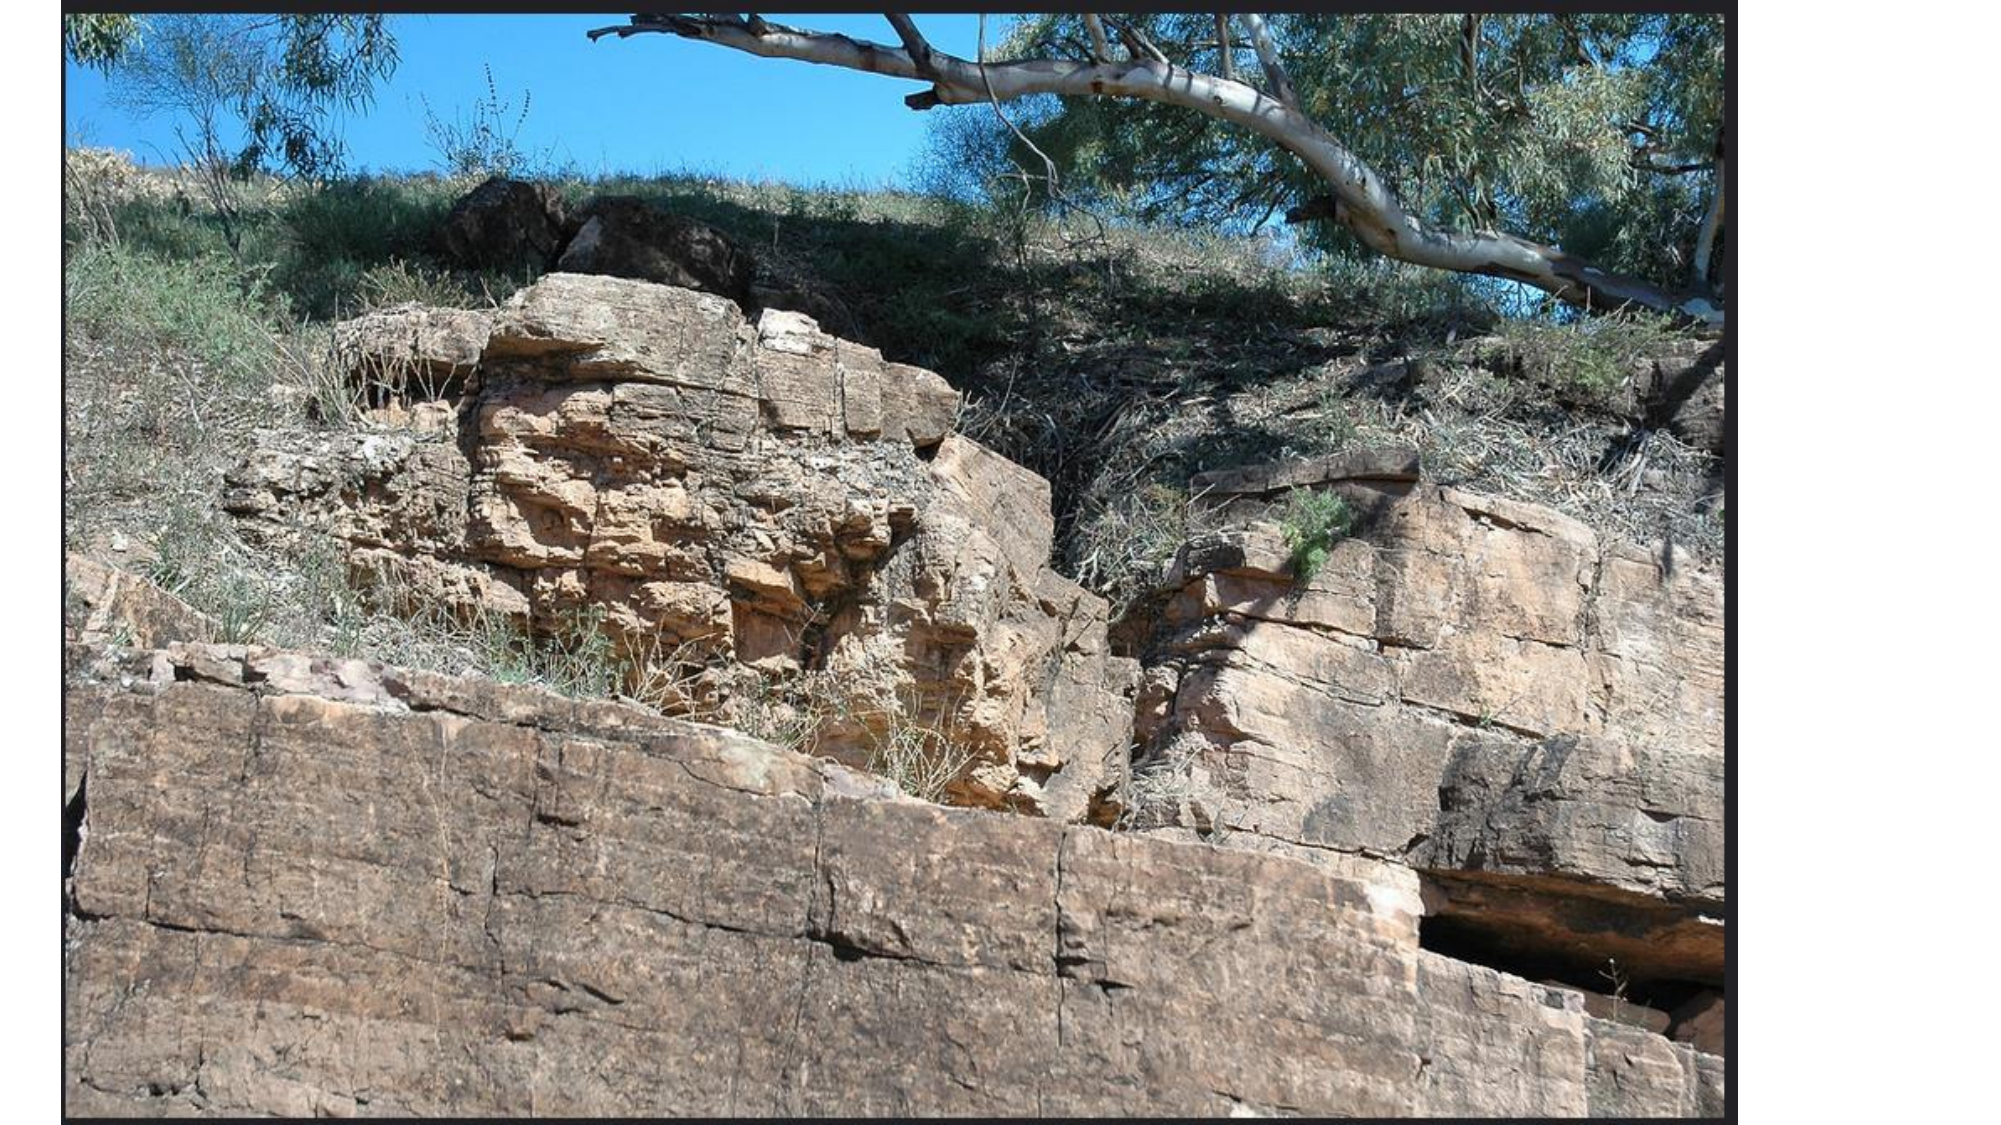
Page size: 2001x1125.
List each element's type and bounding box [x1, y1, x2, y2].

picture [61, 0, 1739, 1125]
